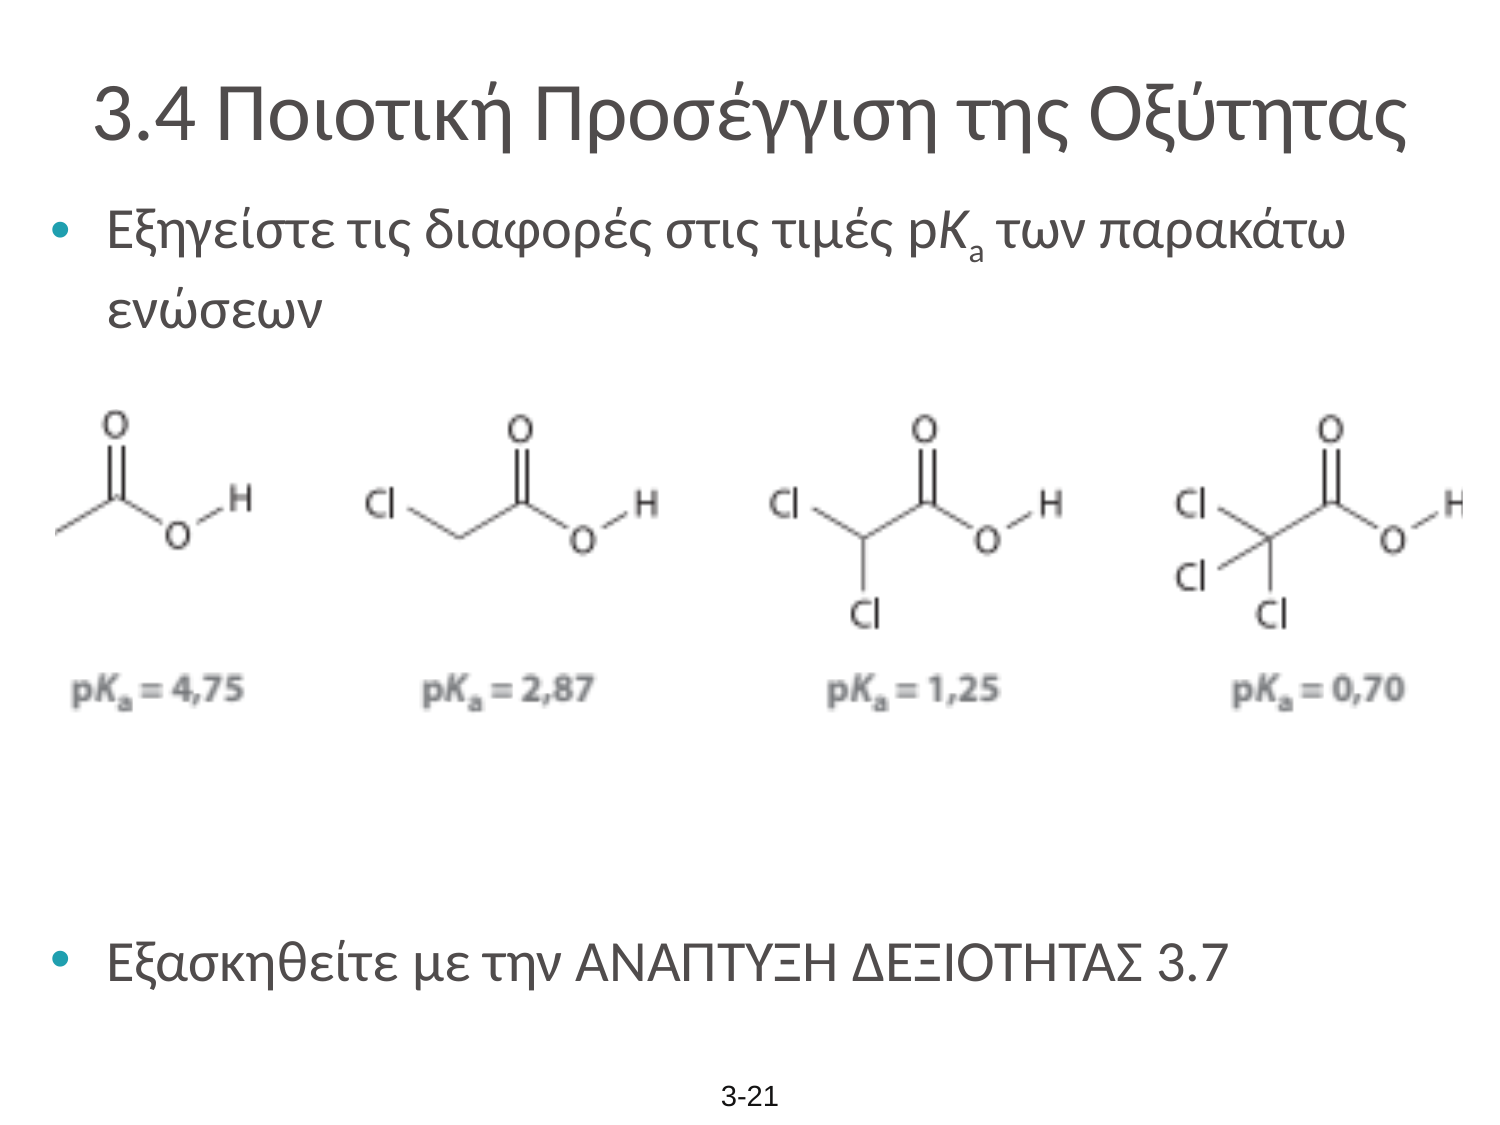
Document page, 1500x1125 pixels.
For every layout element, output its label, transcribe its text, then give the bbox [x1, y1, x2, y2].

picture [54, 409, 1463, 716]
slide_number 3-21 [575, 1065, 925, 1125]
title 3.4 Ποιοτική Προσέγγιση της Οξύτητας [74, 31, 1426, 182]
list Εξηγείστε τις διαφορές στις τιμές pKa των παρακάτω ενώσεων Εξασκηθείτε με την ΑΝΑΠΤΥΞΗ ΔΕΞΙΟΤΗΤΑΣ 3.7 [34, 182, 1467, 1043]
